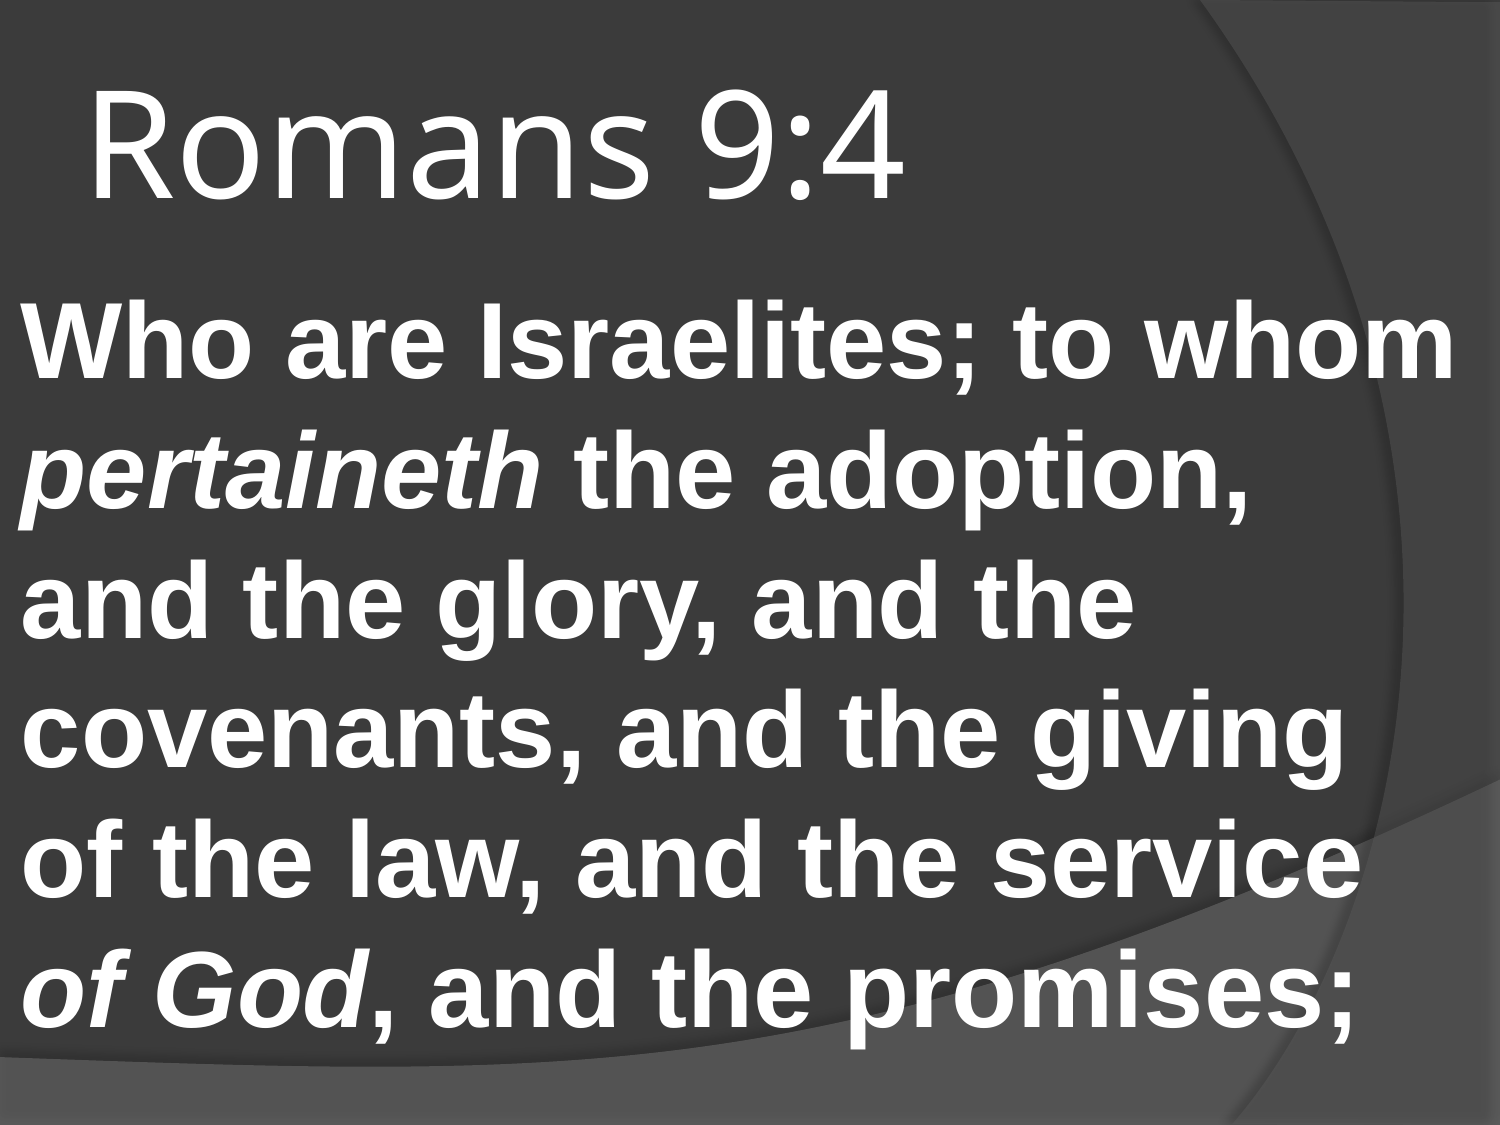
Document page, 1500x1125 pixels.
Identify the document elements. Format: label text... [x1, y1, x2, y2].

list Who are Israelites; to whom pertaineth the adoption, and the glory, and the covenants, and the giving of the law, and the service of God, and the promises; [0, 262, 1488, 1125]
title Romans 9:4 [75, 45, 1300, 233]
